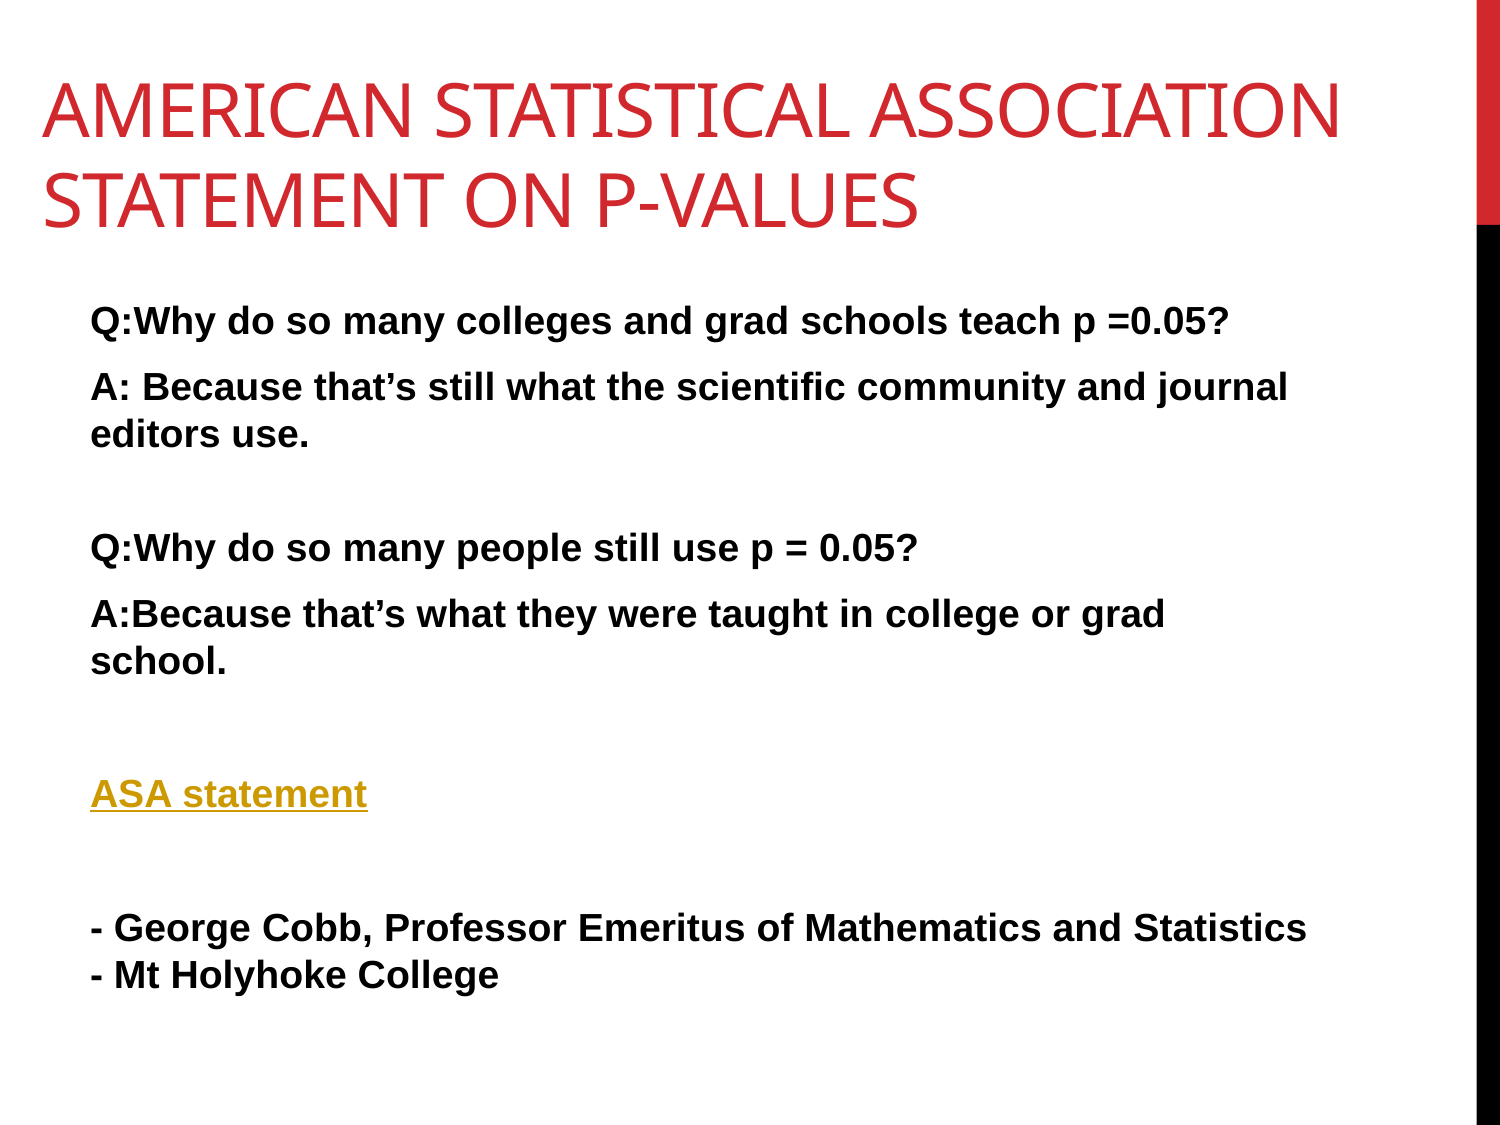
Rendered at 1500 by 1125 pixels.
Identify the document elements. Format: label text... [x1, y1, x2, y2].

title American Statistical Association Statement on p-Values [27, 25, 1487, 250]
list Q:Why do so many colleges and grad schools teach p =0.05? A: Because that’s still what the scientific community and journal editors use. Q:Why do so many people still use p = 0.05? A:Because that’s what they were taught in college or grad school. ASA statement - George Cobb, Professor Emeritus of Mathematics and Statistics - Mt Holyhoke College [75, 287, 1325, 1005]
